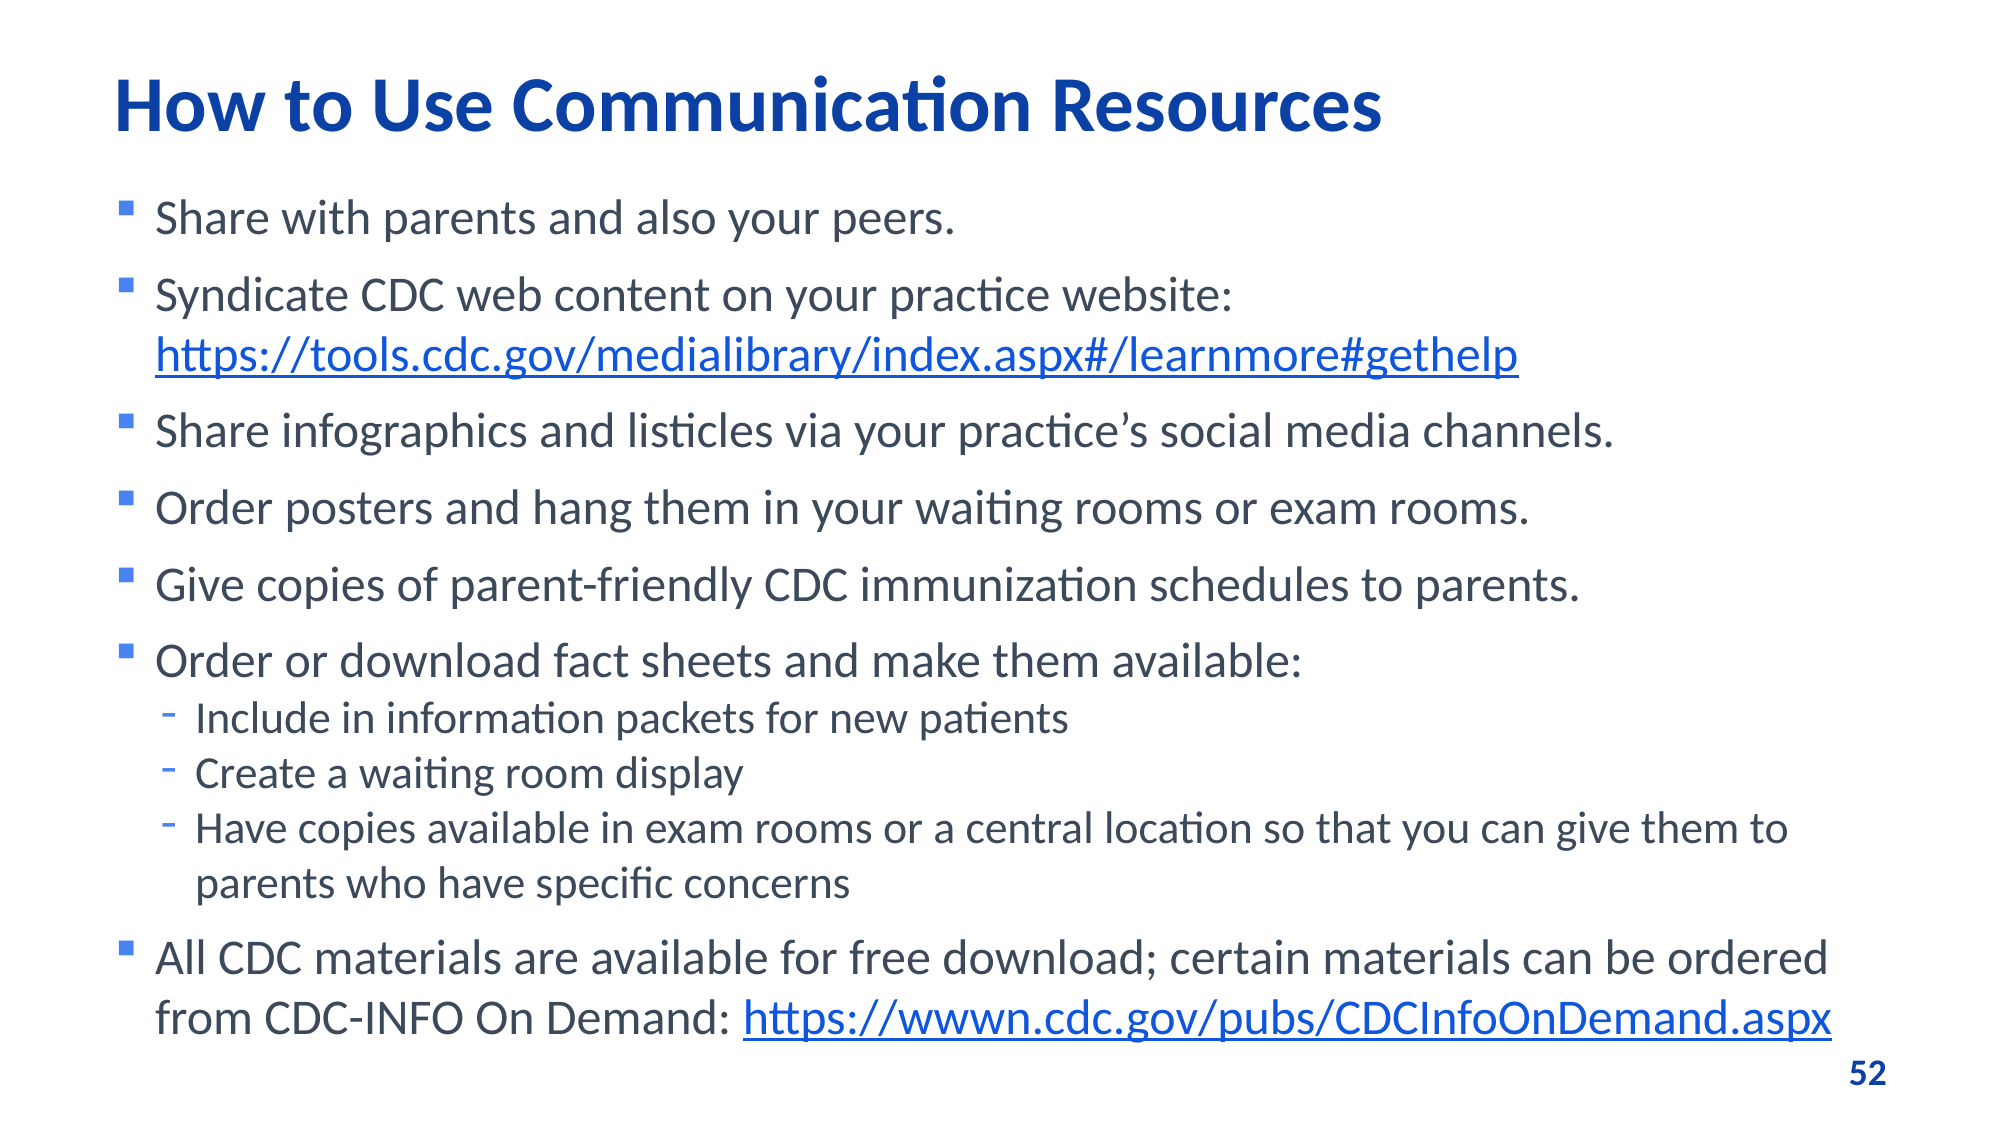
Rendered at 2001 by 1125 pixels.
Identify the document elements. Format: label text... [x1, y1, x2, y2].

text_box 52 [1833, 1040, 2000, 1101]
title How to Use Communication Resources [99, 45, 1900, 240]
list Share with parents and also your peers. Syndicate CDC web content on your practice website: https://tools.cdc.gov/medialibrary/index.aspx#/learnmore#gethelp Share infographics and listicles via your practice’s social media channels. Order posters and hang them in your waiting rooms or exam rooms. Give copies of parent-friendly CDC immunization schedules to parents. Order or download fact sheets and make them available: Include in information packets for new patients Create a waiting room display Have copies available in exam rooms or a central location so that you can give them to parents who have specific concerns All CDC materials are available for free download; certain materials can be ordered from CDC-INFO On Demand: https://wwwn.cdc.gov/pubs/CDCInfoOnDemand.aspx [99, 240, 1849, 936]
